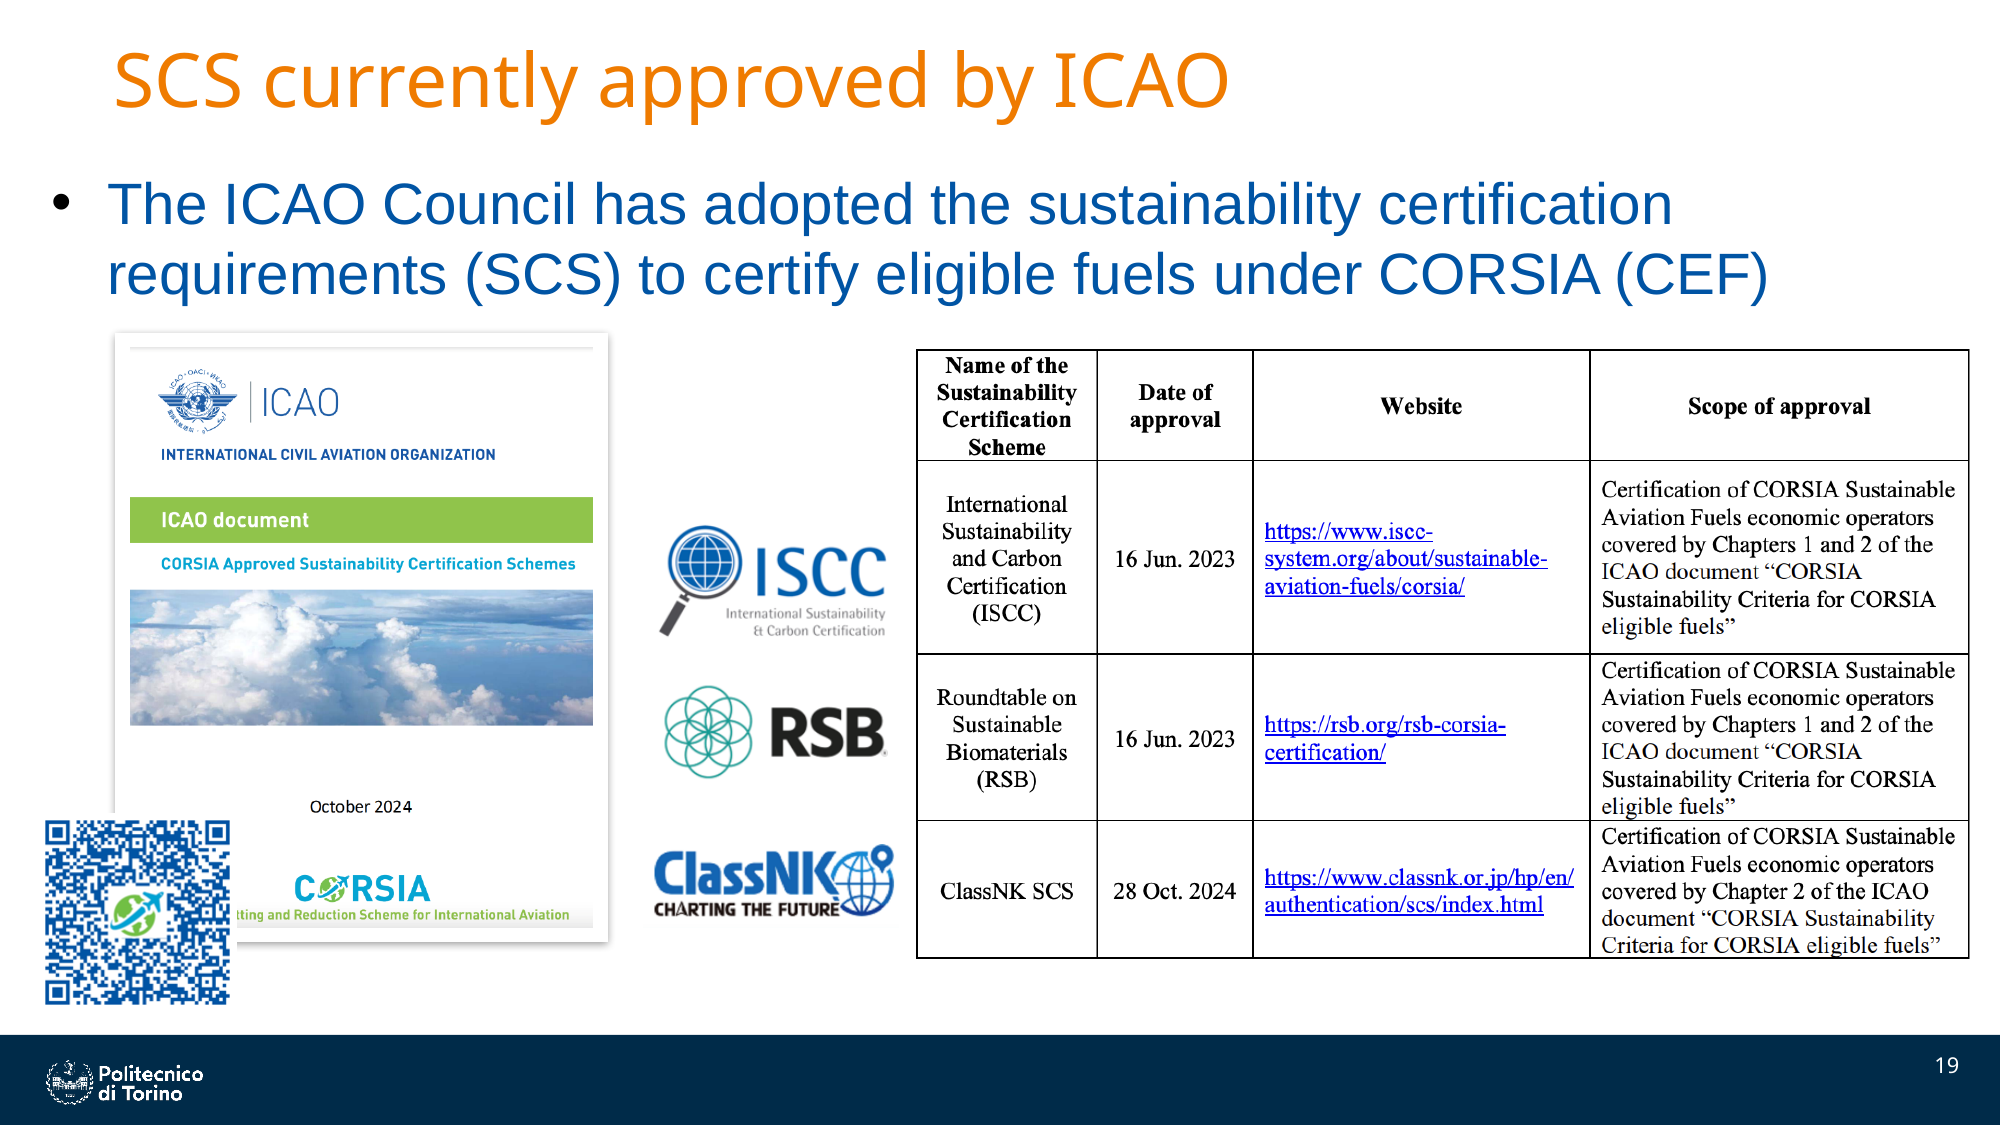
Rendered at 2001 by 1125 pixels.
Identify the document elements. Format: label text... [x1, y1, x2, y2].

picture [46, 1060, 203, 1105]
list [631, 486, 904, 809]
picture [910, 344, 1978, 965]
picture [642, 839, 899, 928]
text_box The ICAO Council has adopted the sustainability certification requirements (SCS) to certify eligible fuels under CORSIA (CEF) [40, 160, 1922, 1005]
picture [38, 347, 594, 1012]
title SCS currently approved by ICAO [98, 0, 1529, 124]
